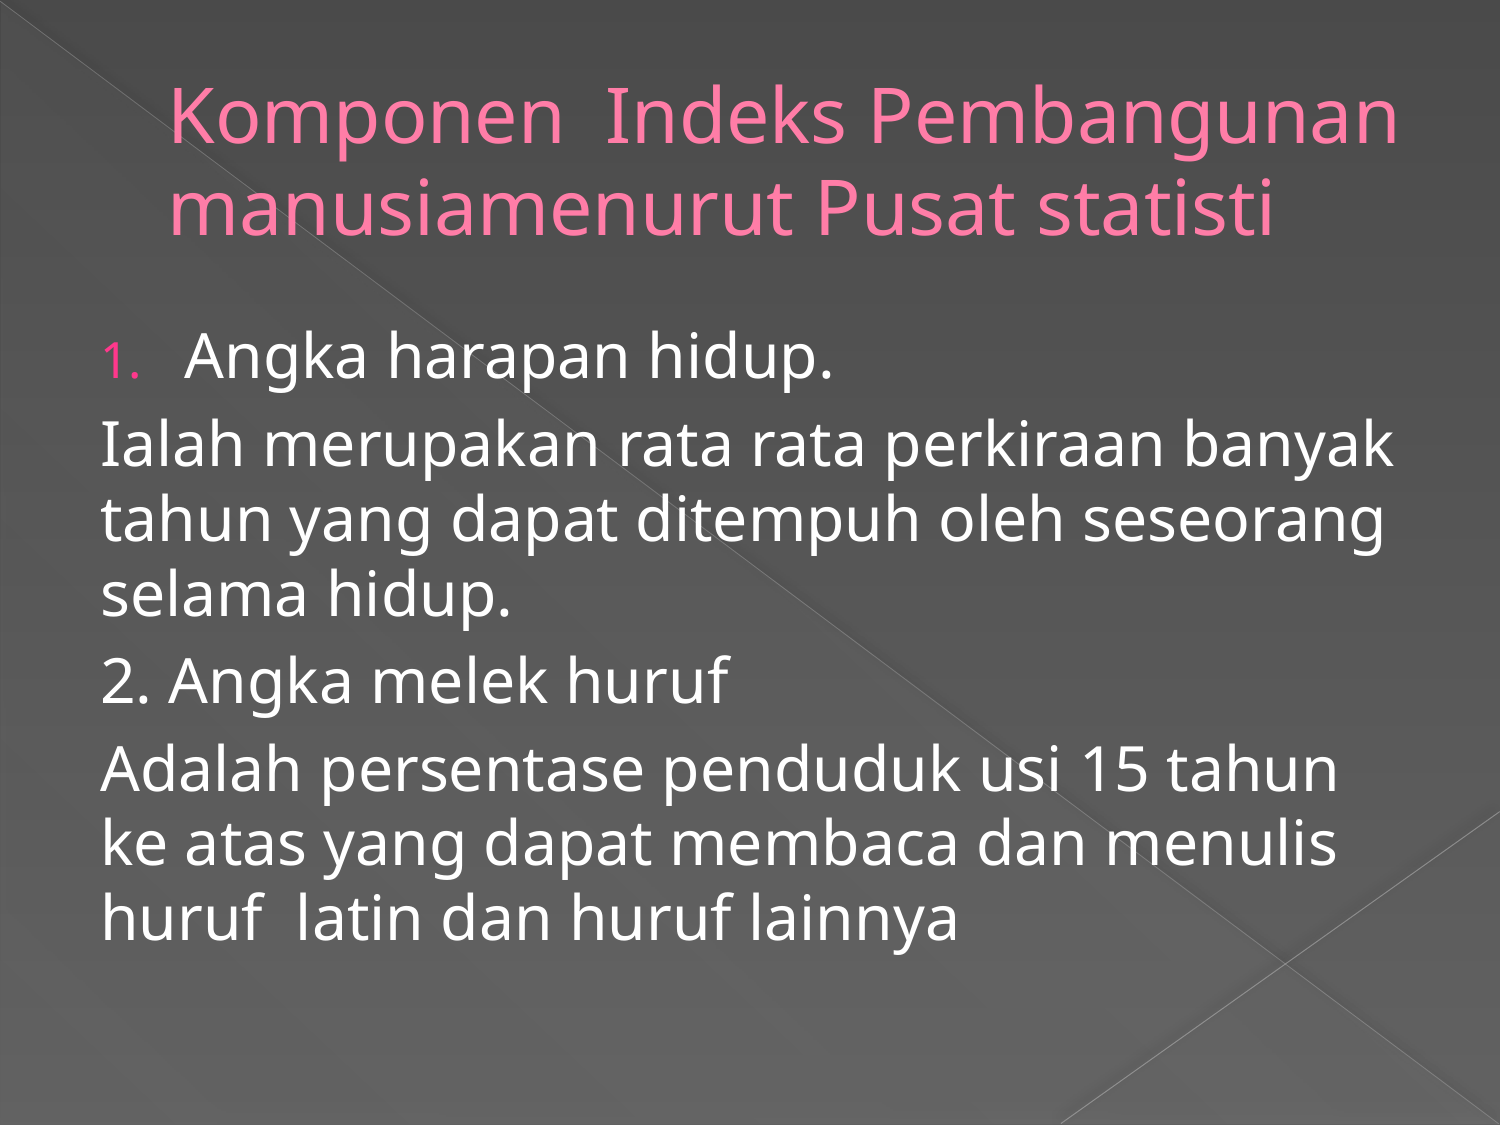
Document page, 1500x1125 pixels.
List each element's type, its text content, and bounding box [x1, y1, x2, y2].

list Angka harapan hidup. Ialah merupakan rata rata perkiraan banyak tahun yang dapat ditempuh oleh seseorang selama hidup. 2. Angka melek huruf Adalah persentase penduduk usi 15 tahun ke atas yang dapat membaca dan menulis huruf latin dan huruf lainnya [75, 308, 1425, 1059]
title Komponen Indeks Pembangunan manusiamenurut Pusat statisti [75, 43, 1425, 274]
